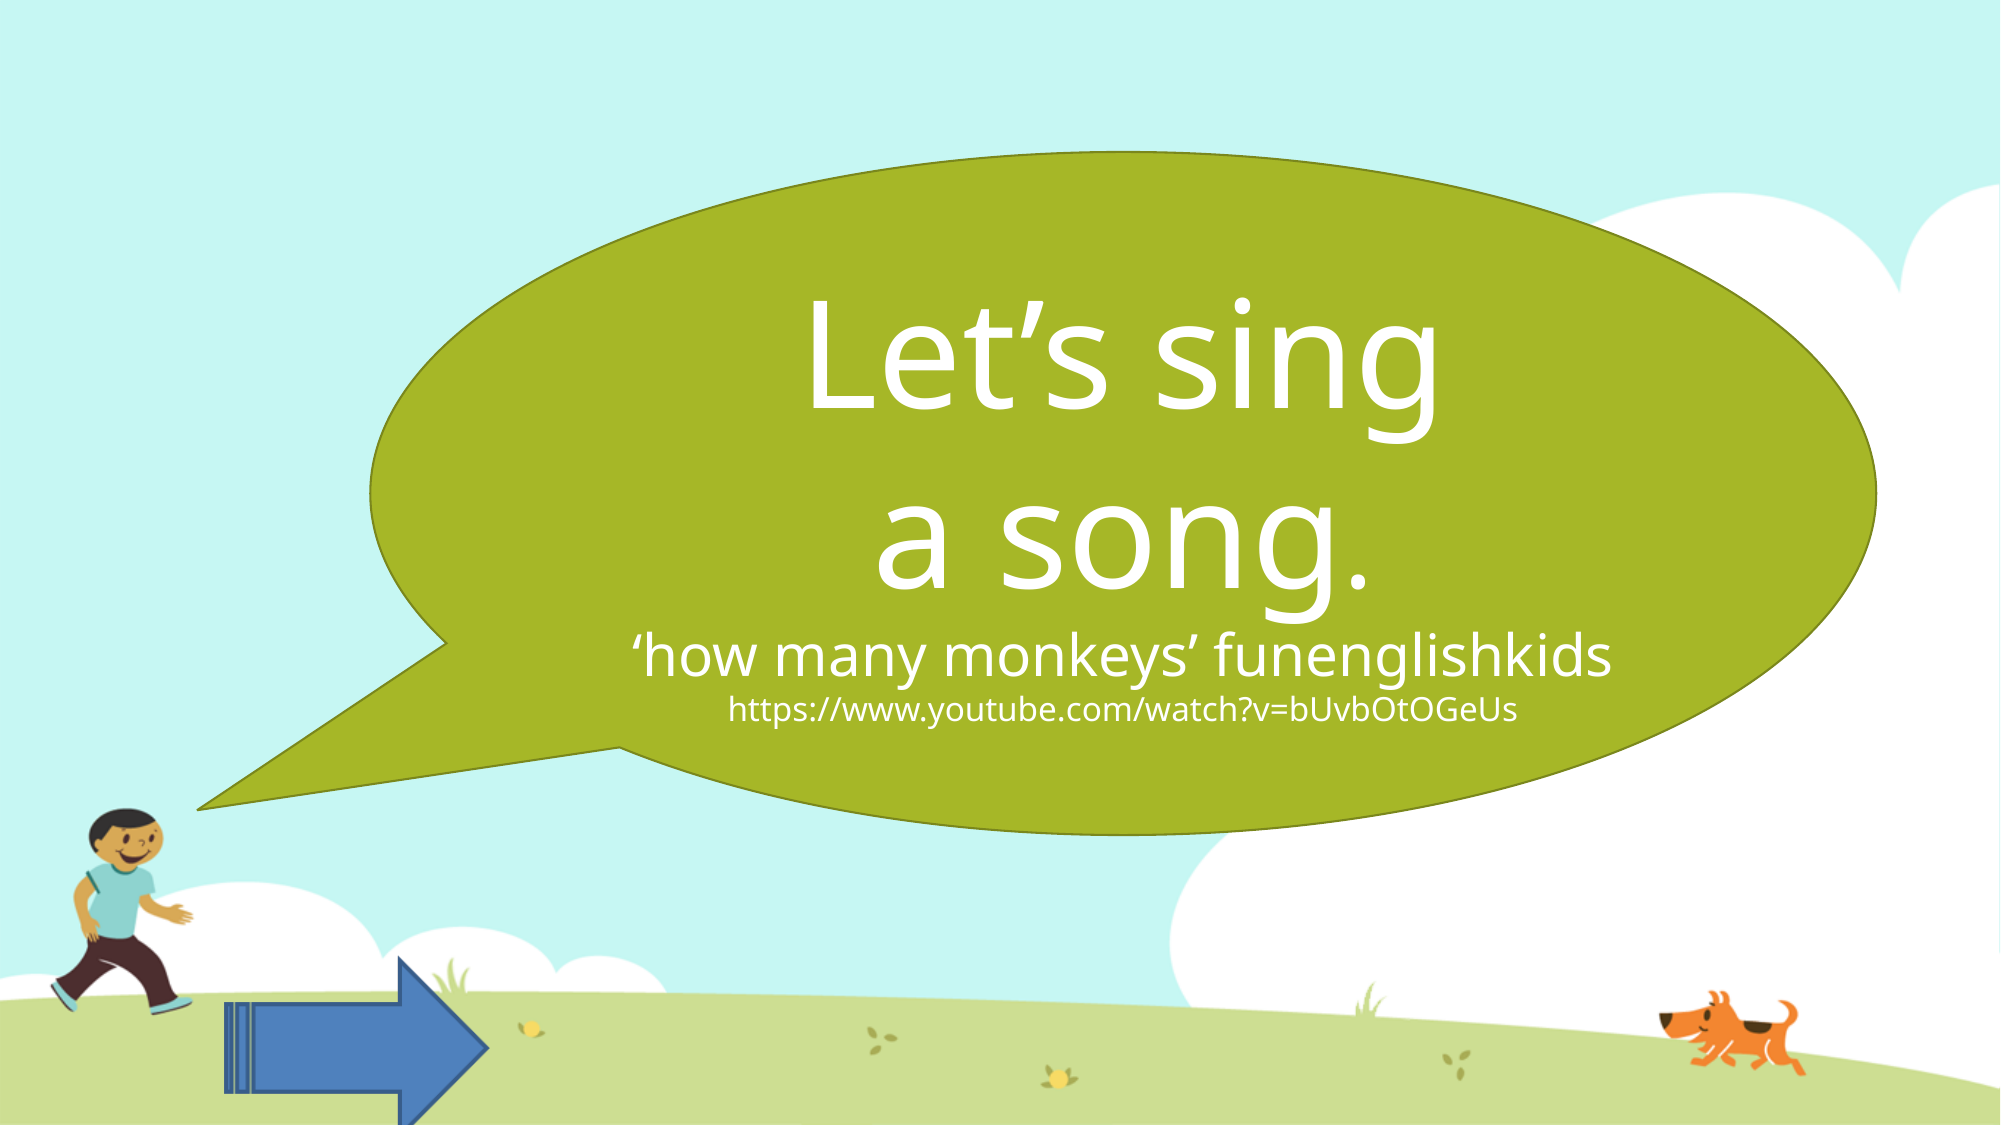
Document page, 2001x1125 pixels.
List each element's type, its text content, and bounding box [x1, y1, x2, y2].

picture [0, 0, 2001, 1125]
text_box Let’s sing a song. ‘how many monkeys’ funenglishkids https://www.youtube.com/watch?v=bUvbOtOGeUs [196, 150, 1878, 837]
